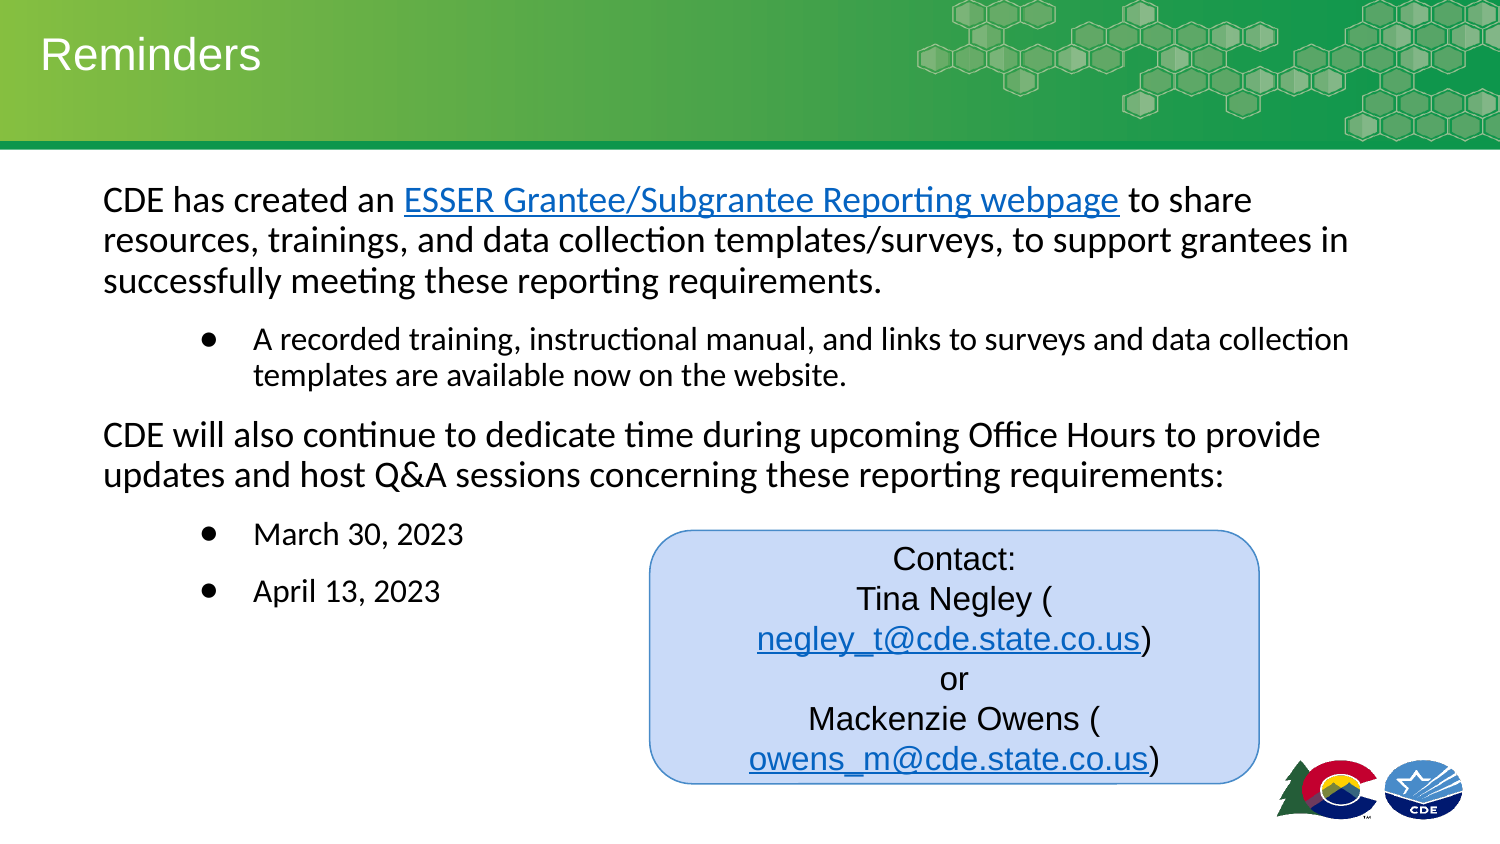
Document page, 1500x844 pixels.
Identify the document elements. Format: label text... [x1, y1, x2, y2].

list CDE has created an ESSER Grantee/Subgrantee Reporting webpage to share resources, trainings, and data collection templates/surveys, to support grantees in successfully meeting these reporting requirements. A recorded training, instructional manual, and links to surveys and data collection templates are available now on the website. CDE will also continue to dedicate time during upcoming Office Hours to provide updates and host Q&A sessions concerning these reporting requirements: March 30, 2023 April 13, 2023 [103, 180, 1397, 751]
title Reminders [40, 31, 1038, 125]
text_box Contact: Tina Negley (negley_t@cde.state.co.us) or Mackenzie Owens (owens_m@cde.state.co.us) [649, 530, 1260, 784]
picture [0, 0, 1500, 150]
picture [1275, 759, 1463, 820]
